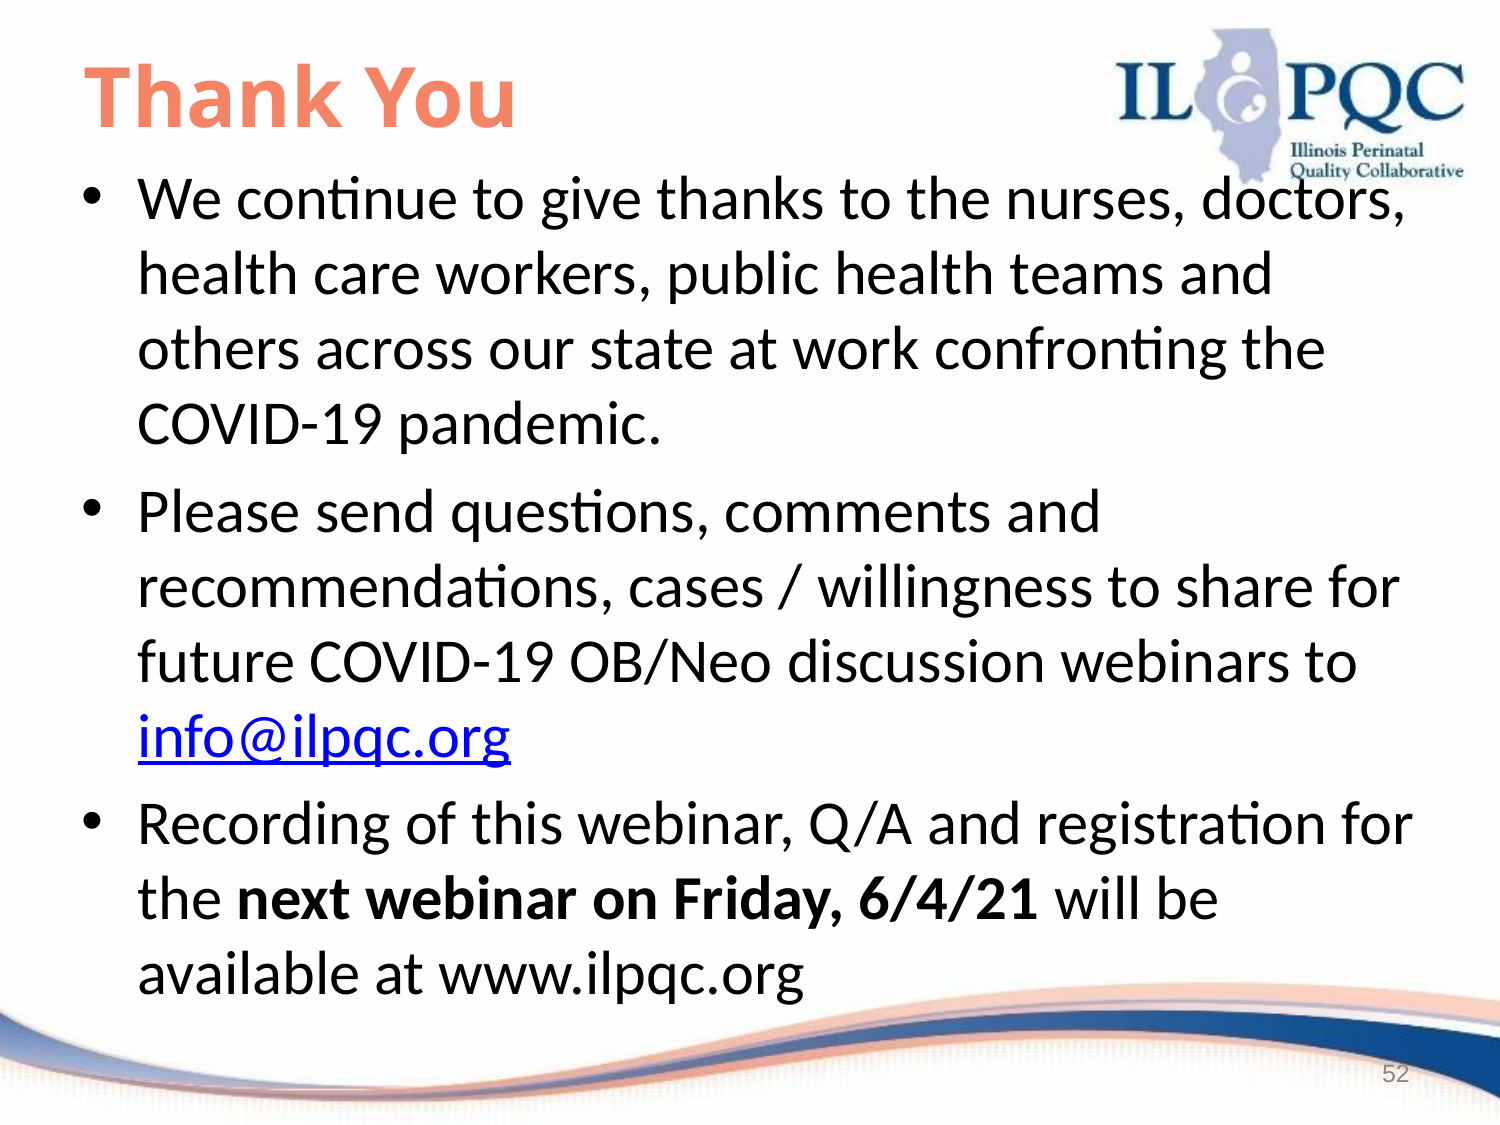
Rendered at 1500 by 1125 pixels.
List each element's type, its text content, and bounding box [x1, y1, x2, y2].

list We continue to give thanks to the nurses, doctors, health care workers, public health teams and others across our state at work confronting the COVID-19 pandemic. Please send questions, comments and recommendations, cases / willingness to share for future COVID-19 OB/Neo discussion webinars to info@ilpqc.org Recording of this webinar, Q/A and registration for the next webinar on Friday, 6/4/21 will be available at www.ilpqc.org [66, 149, 1447, 1043]
slide_number 52 [1074, 1043, 1425, 1103]
picture [0, 0, 1500, 1125]
title Thank You [68, 0, 1075, 149]
